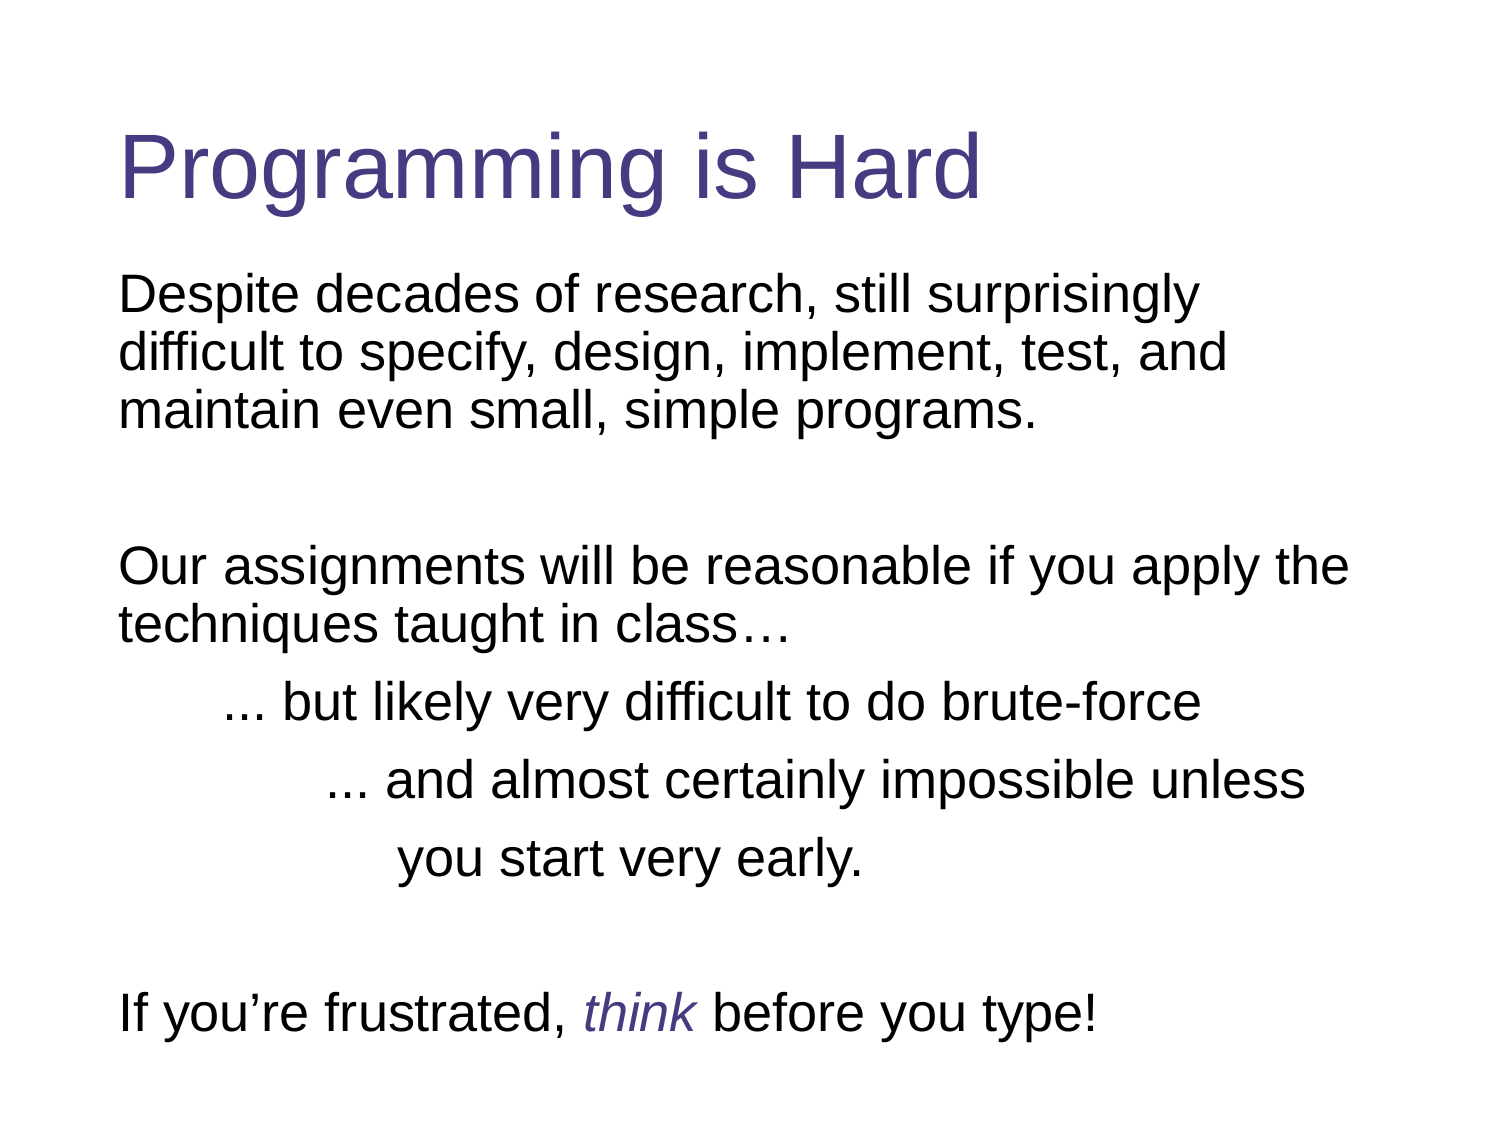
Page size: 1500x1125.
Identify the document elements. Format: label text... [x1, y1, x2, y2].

title Programming is Hard [103, 59, 1397, 257]
list Despite decades of research, still surprisingly difficult to specify, design, implement, test, and maintain even small, simple programs. Our assignments will be reasonable if you apply the techniques taught in class… ... but likely very difficult to do brute-force ... and almost certainly impossible unless you start very early. If you’re frustrated, think before you type! [103, 257, 1397, 1064]
